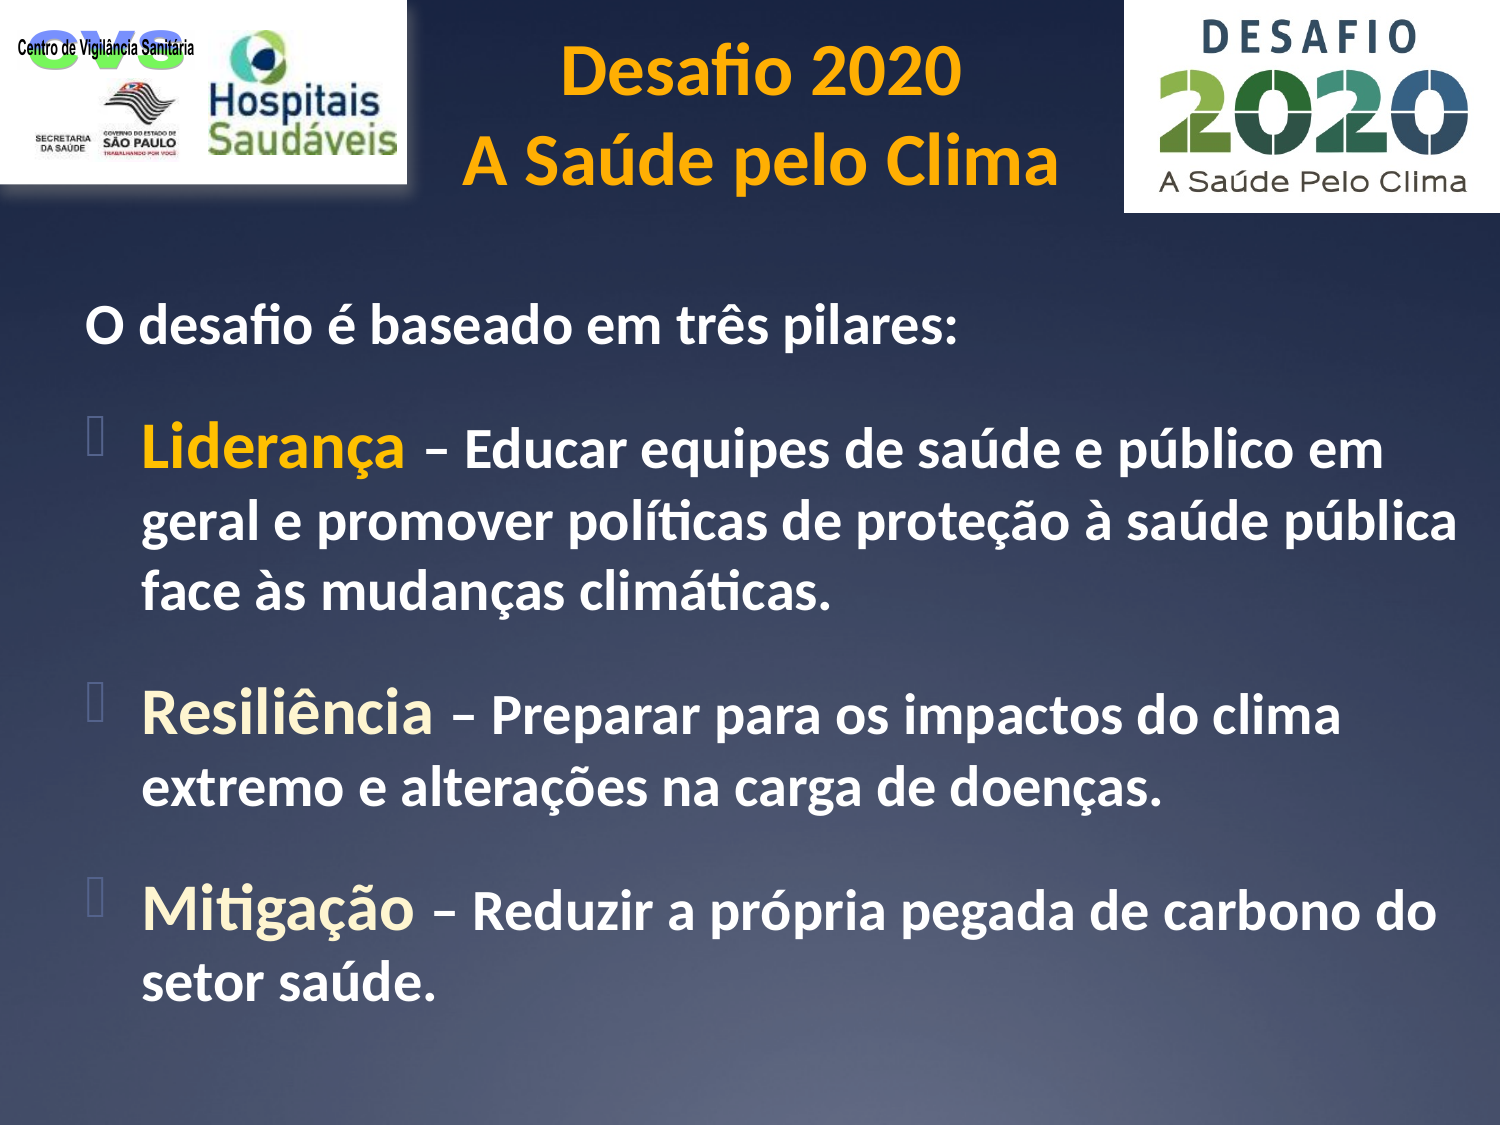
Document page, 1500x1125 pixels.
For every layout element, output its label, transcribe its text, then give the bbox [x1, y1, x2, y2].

list O desafio é baseado em três pilares: Liderança – Educar equipes de saúde e público em geral e promover políticas de proteção à saúde pública face às mudanças climáticas. Resiliência – Preparar para os impactos do clima extremo e alterações na carga de doenças. Mitigação – Reduzir a própria pegada de carbono do setor saúde. [70, 278, 1477, 1036]
picture [1123, 0, 1500, 214]
text_box Desafio 2020 A Saúde pelo Clima [348, 12, 1114, 209]
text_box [0, 0, 408, 186]
